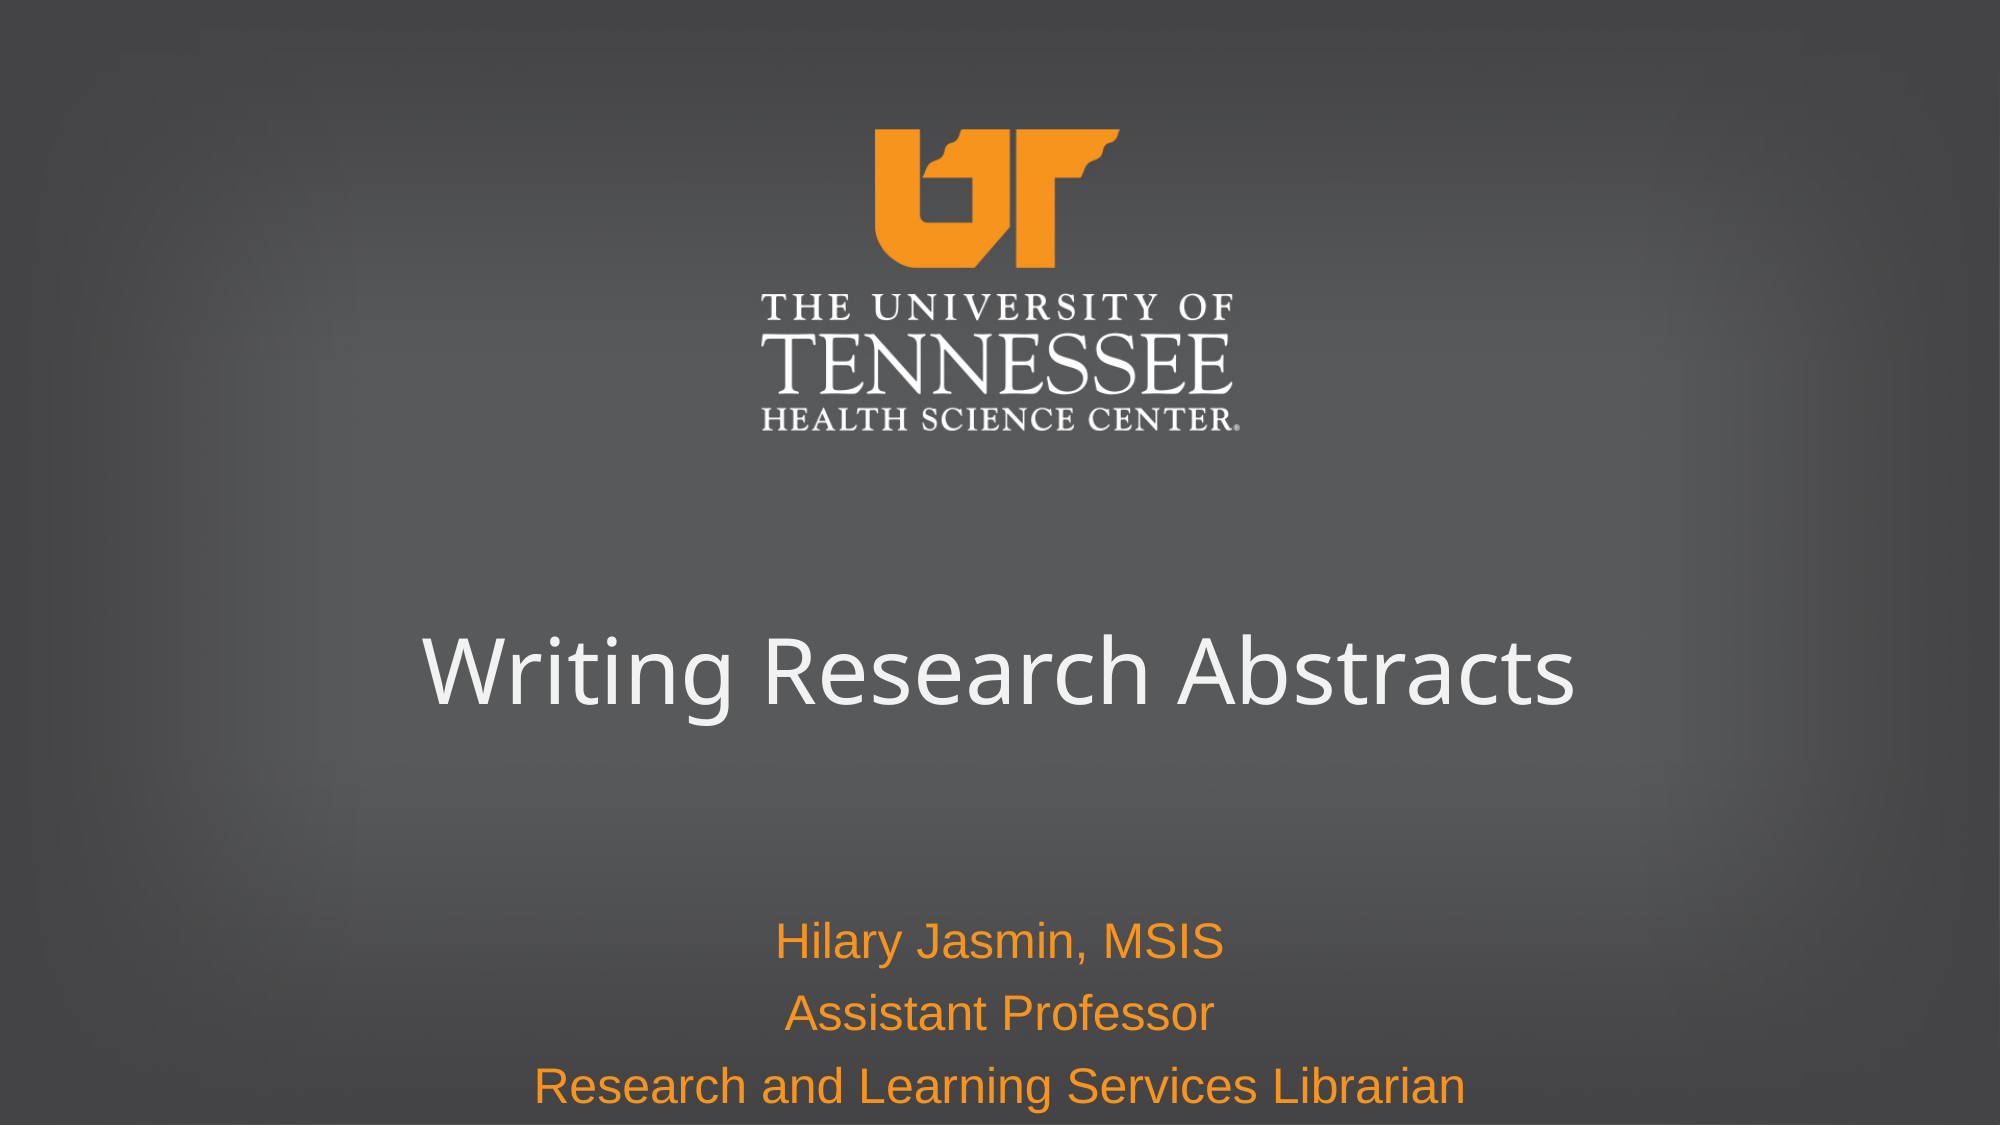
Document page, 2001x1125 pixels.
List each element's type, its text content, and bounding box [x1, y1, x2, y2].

title Writing Research Abstracts [137, 525, 1863, 825]
picture [0, 0, 2000, 1125]
subtitle Hilary Jasmin, MSIS Assistant Professor Research and Learning Services Librarian [137, 900, 1863, 1075]
